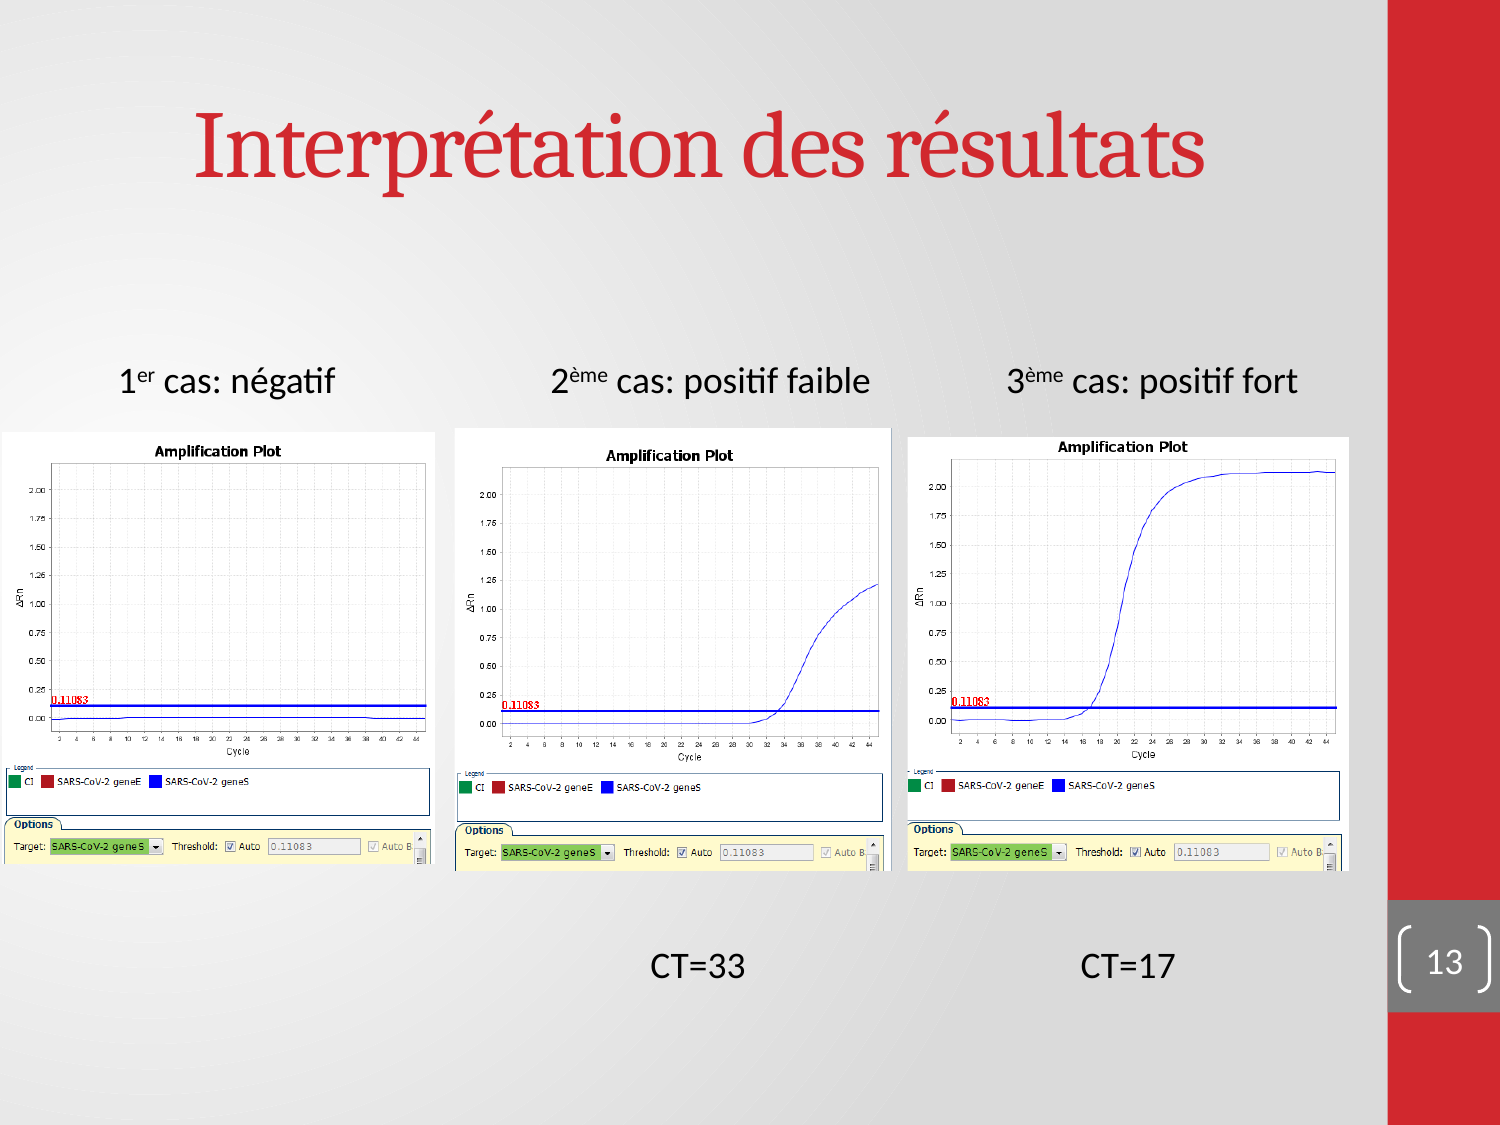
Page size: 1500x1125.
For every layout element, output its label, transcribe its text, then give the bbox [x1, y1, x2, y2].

text_box 1er cas: négatif [103, 349, 351, 409]
text_box CT=33 [635, 933, 761, 994]
text_box CT=17 [1065, 933, 1191, 994]
picture [906, 437, 1350, 871]
text_box 3ème cas: positif fort [991, 349, 1314, 409]
slide_number 13 [1397, 925, 1492, 994]
picture [454, 428, 893, 871]
text_box 2ème cas: positif faible [535, 349, 887, 409]
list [1, 431, 436, 864]
title Interprétation des résultats [75, 45, 1325, 233]
